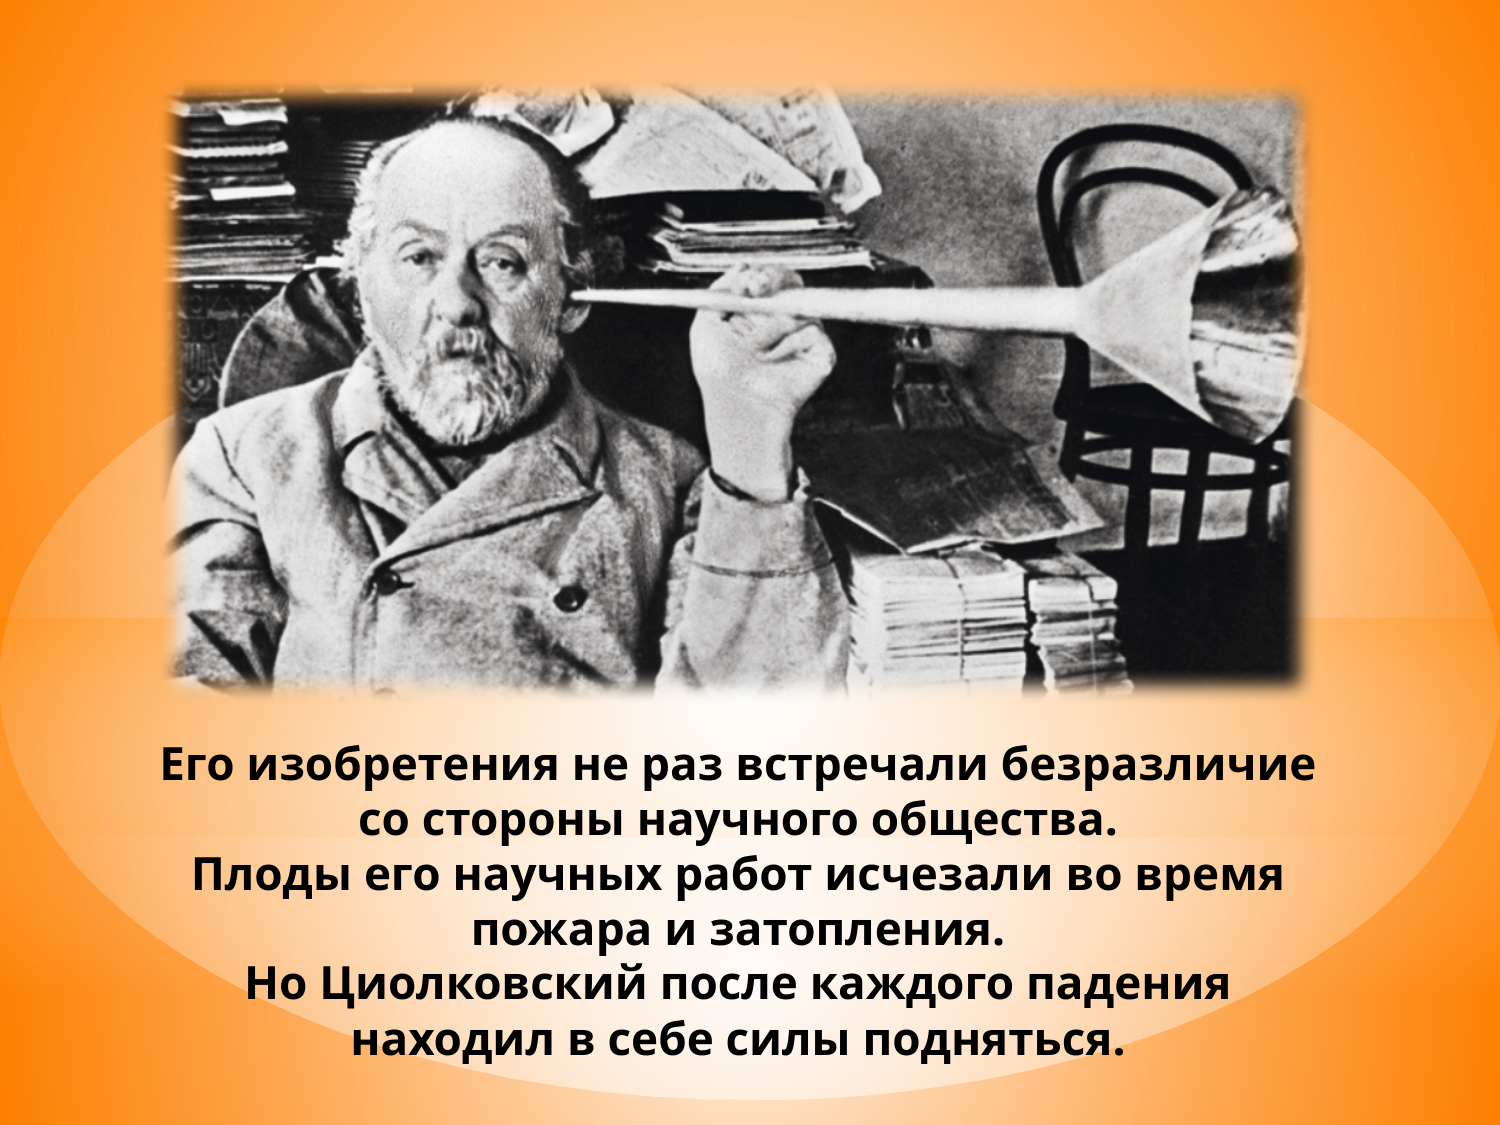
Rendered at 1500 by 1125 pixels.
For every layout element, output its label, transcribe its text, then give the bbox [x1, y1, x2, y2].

picture [158, 77, 1319, 704]
text_box Его изобретения не раз встречали безразличие со стороны научного общества. Плоды его научных работ исчезали во время пожара и затопления. Но Циолковский после каждого падения находил в себе силы подняться. [135, 656, 1341, 1072]
